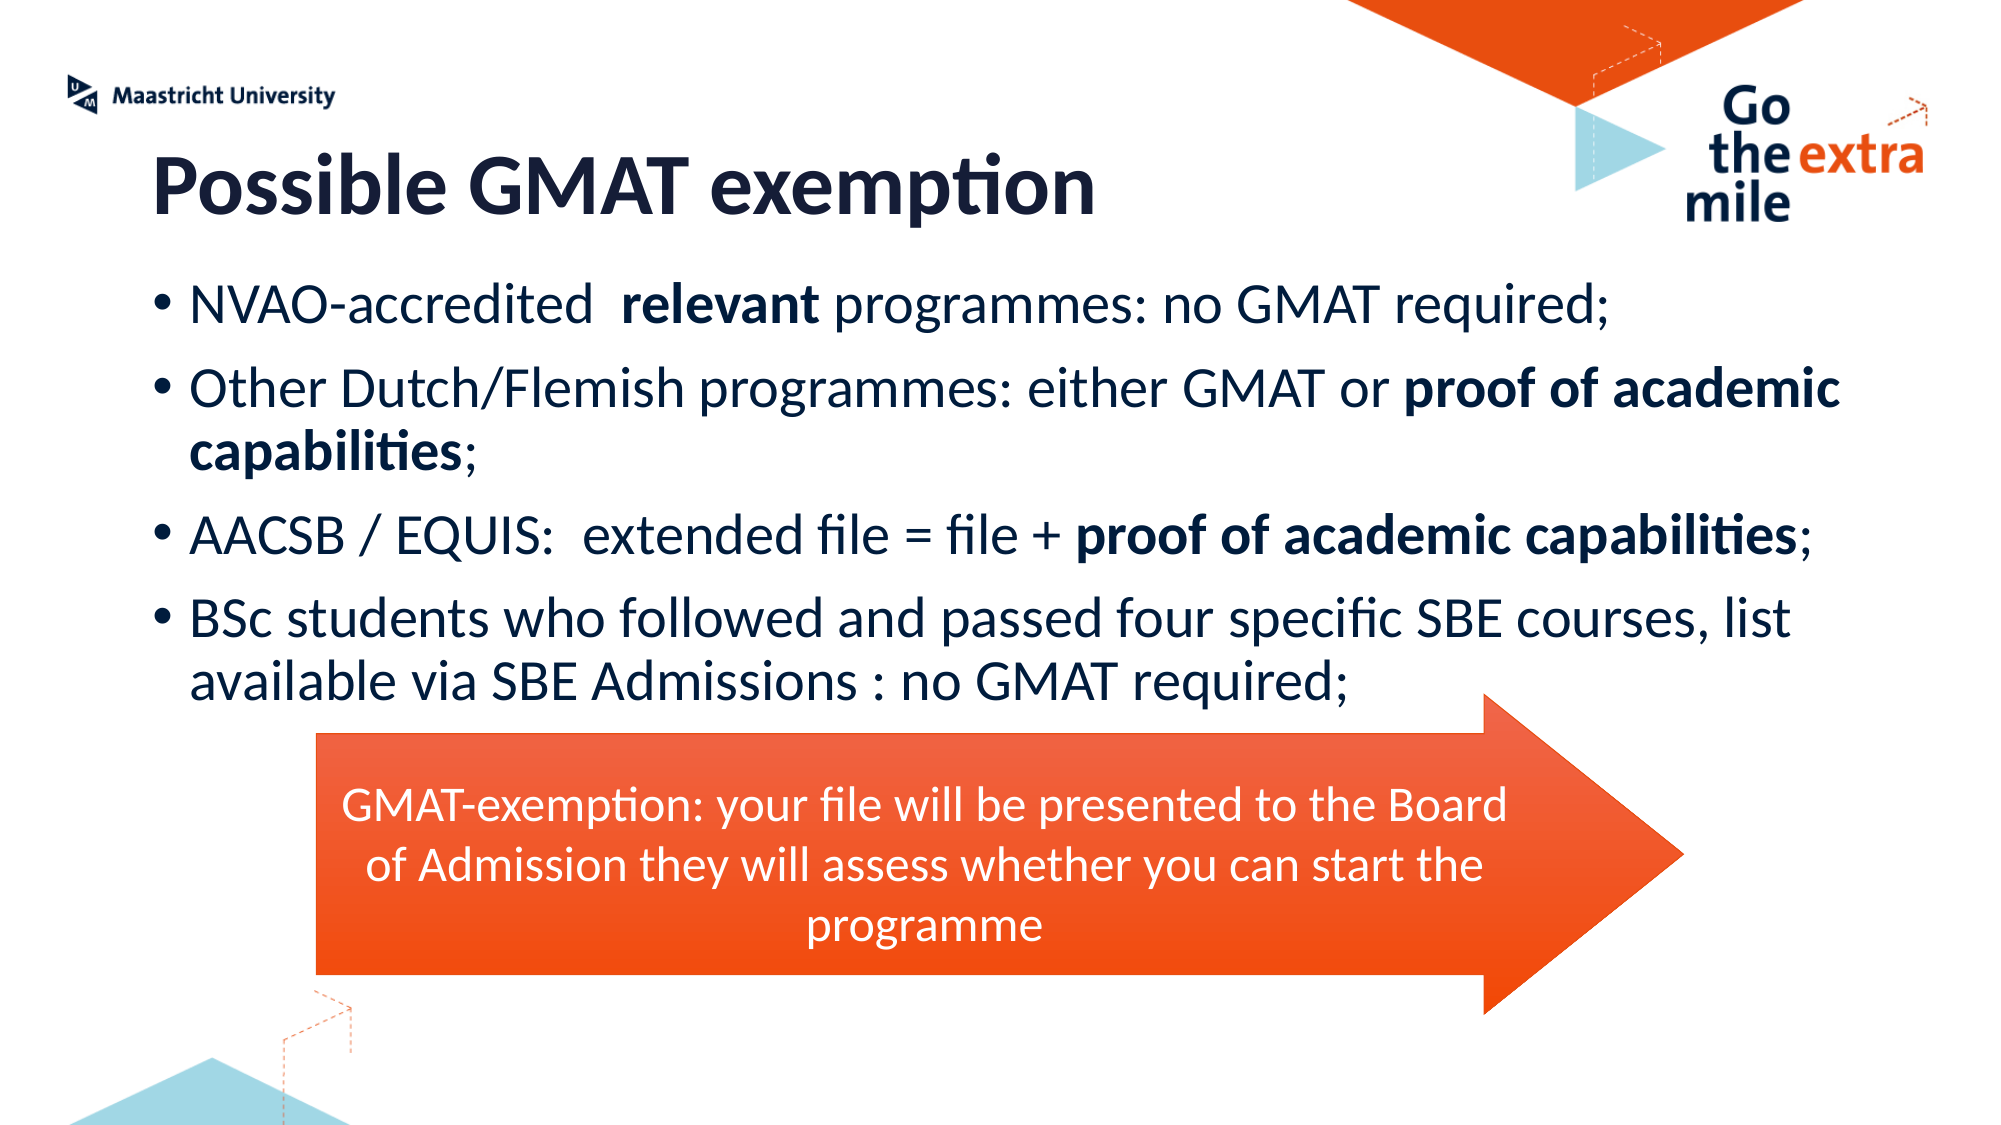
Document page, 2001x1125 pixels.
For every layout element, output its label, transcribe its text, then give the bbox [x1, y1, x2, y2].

text_box GMAT-exemption: your file will be presented to the Board of Admission they will assess whether you can start the programme [315, 693, 1685, 1016]
text_box NVAO-accredited relevant programmes: no GMAT required; Other Dutch/Flemish programmes: either GMAT or proof of academic capabilities; AACSB / EQUIS: extended file = file + proof of academic capabilities; BSc students who followed and passed four specific SBE courses, list available via SBE Admissions : no GMAT required; [137, 266, 1863, 980]
picture [1341, 0, 2000, 224]
text_box Possible GMAT exemption [137, 40, 1469, 266]
picture [0, 984, 361, 1125]
picture [0, 0, 340, 119]
